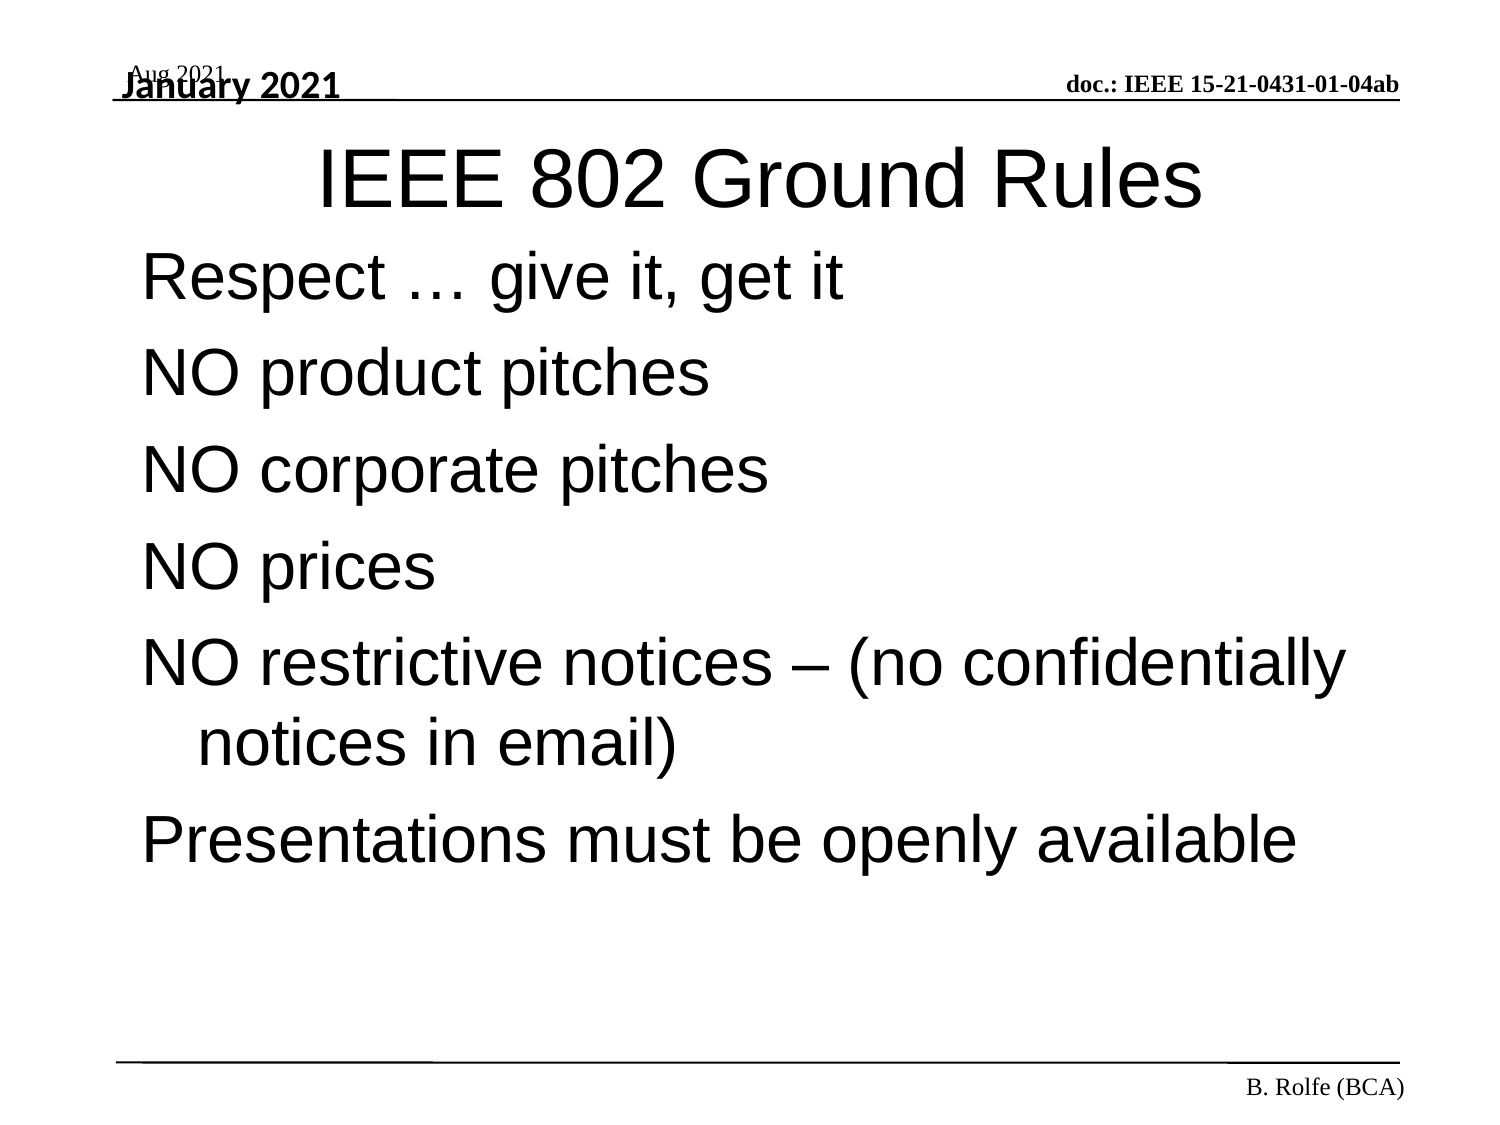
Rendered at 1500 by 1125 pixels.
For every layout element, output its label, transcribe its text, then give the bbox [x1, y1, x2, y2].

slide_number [121, 58, 450, 107]
list Respect … give it, get it NO product pitches NO corporate pitches NO prices NO restrictive notices – (no confidentially notices in email) Presentations must be openly available [125, 224, 1400, 1024]
title IEEE 802 Ground Rules [123, 112, 1398, 237]
